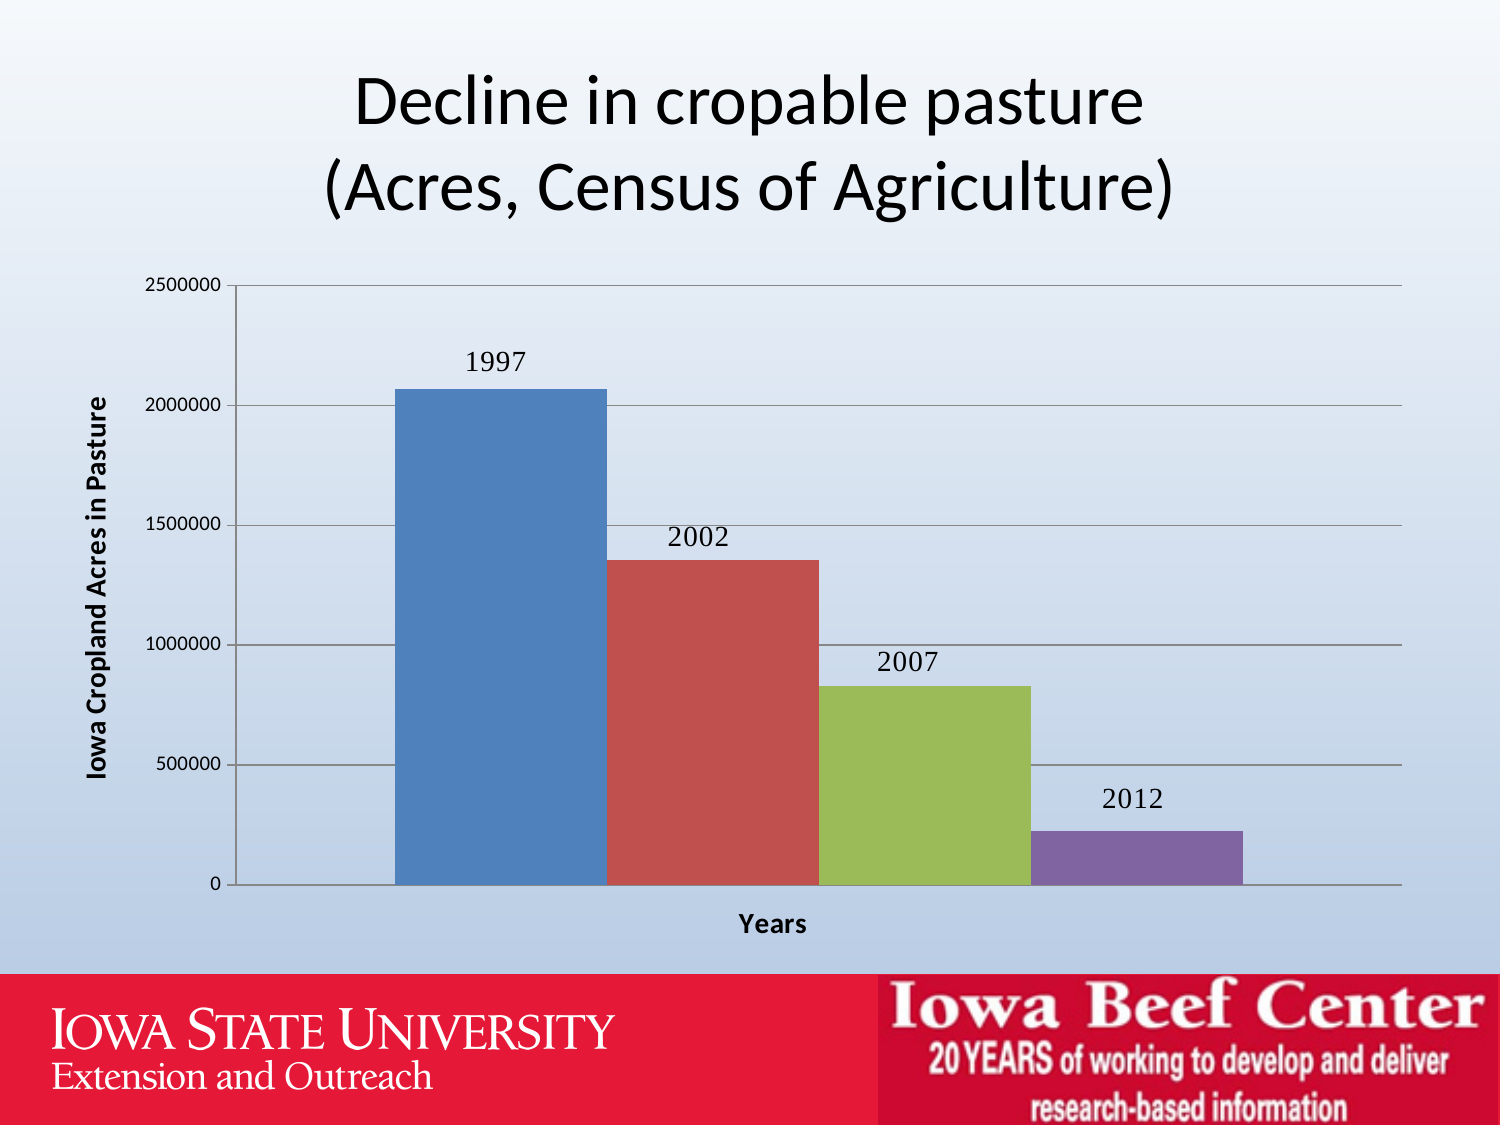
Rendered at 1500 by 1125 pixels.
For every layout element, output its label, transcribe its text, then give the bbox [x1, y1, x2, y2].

title Decline in cropable pasture (Acres, Census of Agriculture) [75, 45, 1425, 233]
chart [74, 262, 1426, 951]
picture [0, 974, 1500, 1125]
